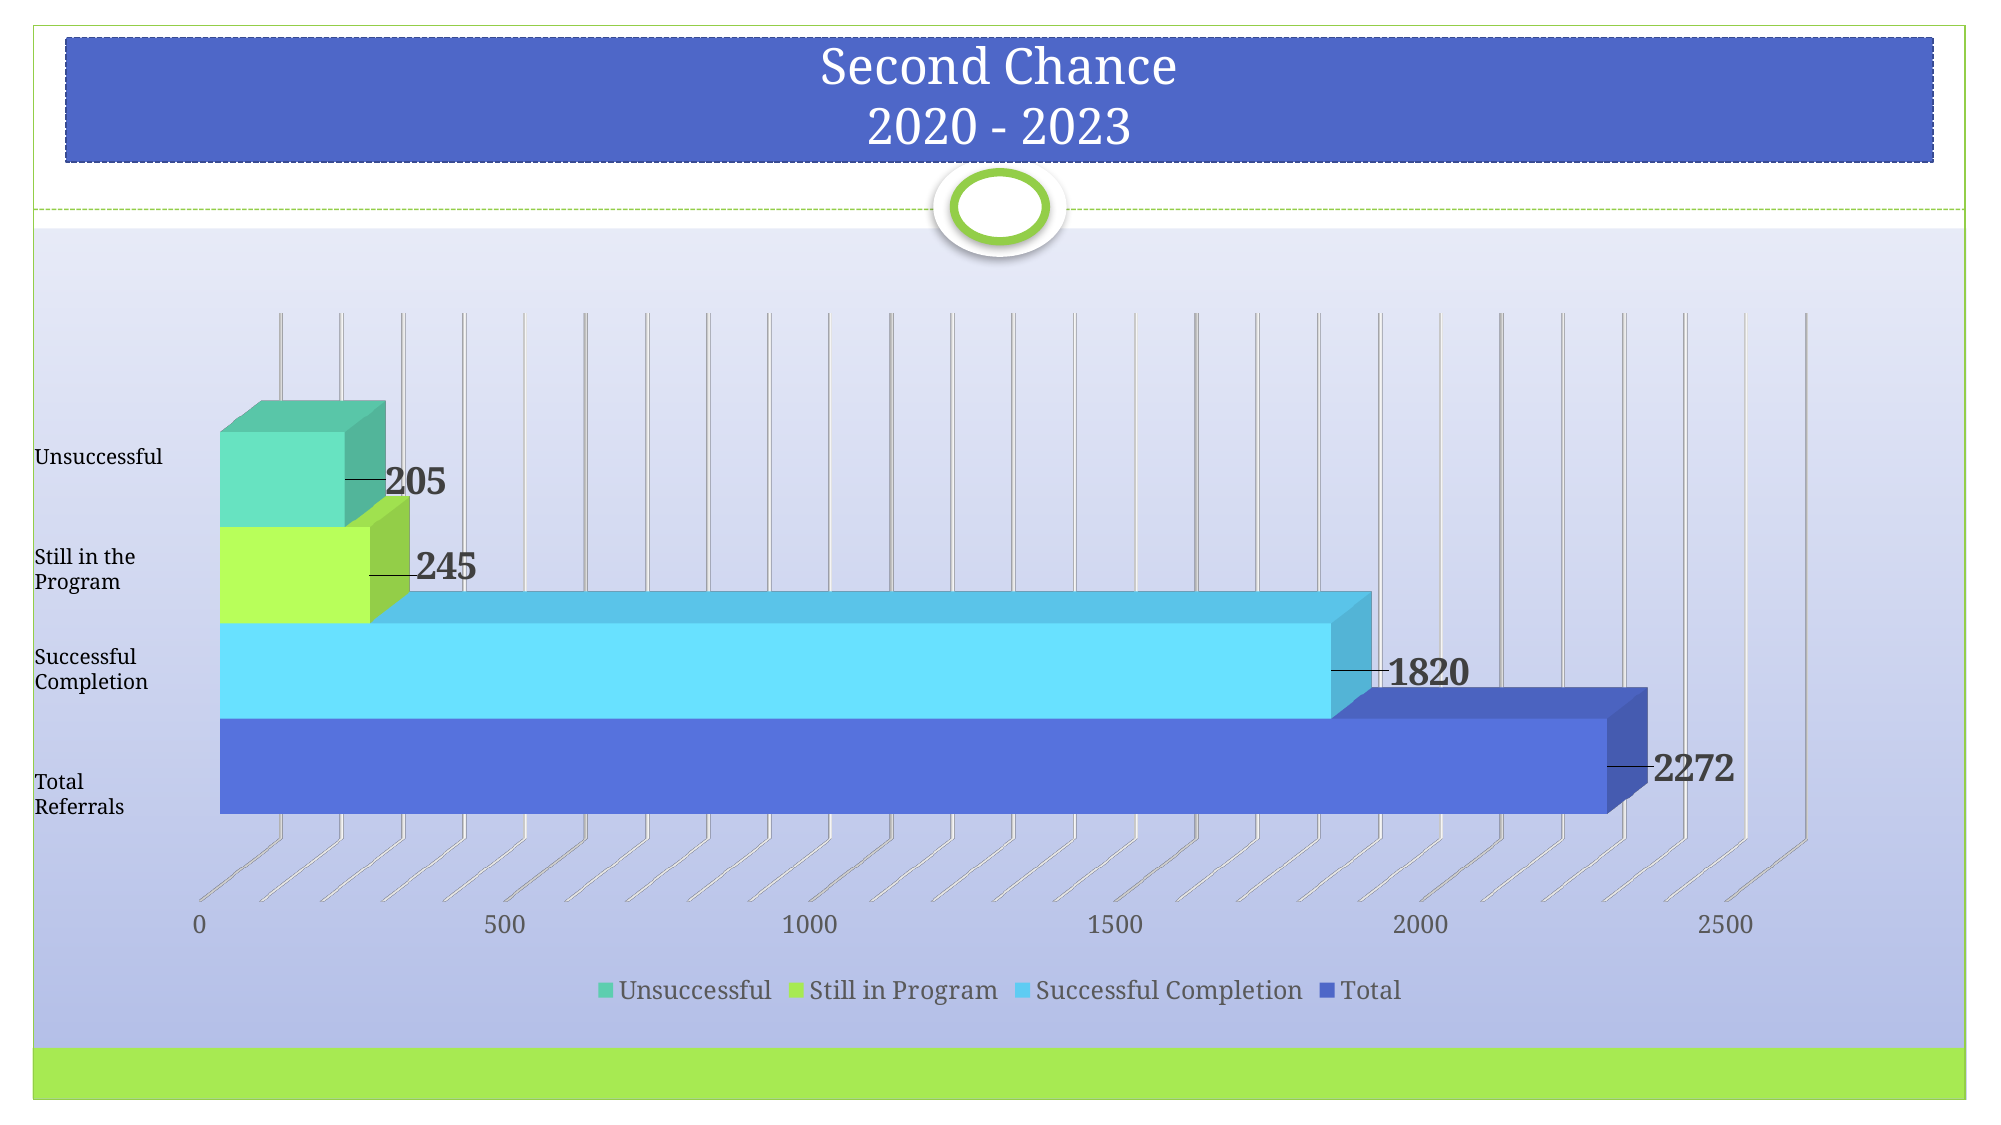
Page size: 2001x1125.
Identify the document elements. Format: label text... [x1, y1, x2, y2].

chart [137, 299, 1863, 1014]
text_box Unsuccessful Still in the Program Successful Completion Total Referrals [19, 436, 130, 851]
title Second Chance 2020 - 2023 [65, 37, 1934, 163]
